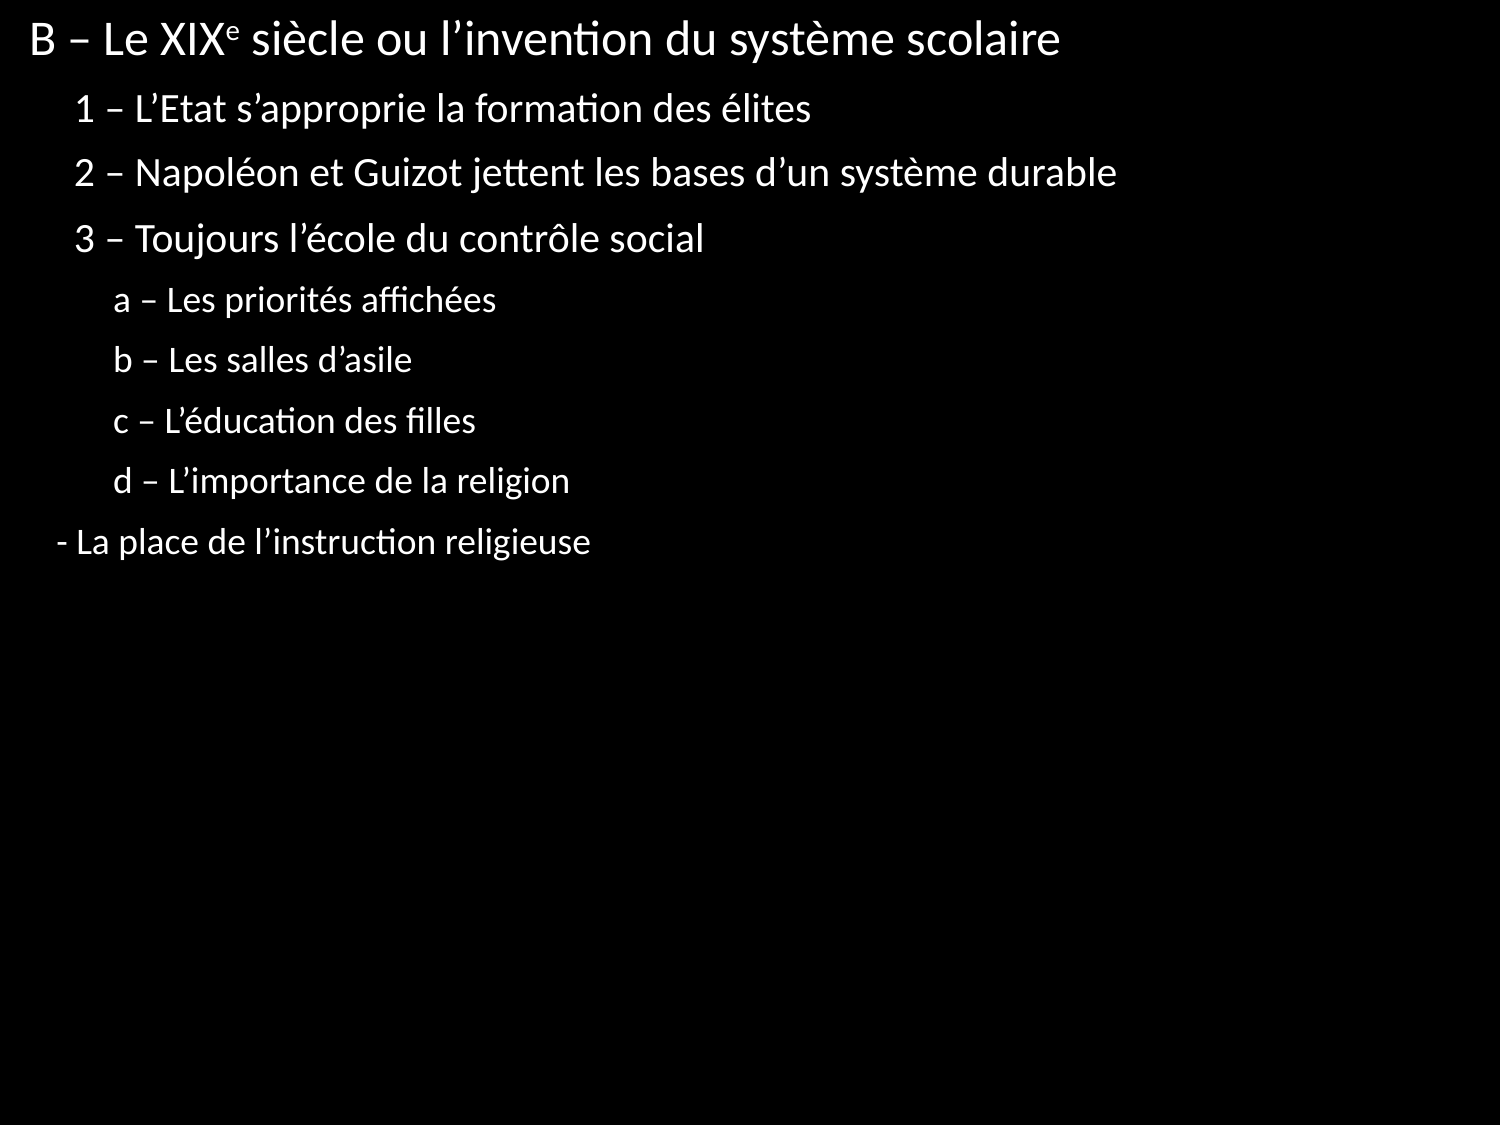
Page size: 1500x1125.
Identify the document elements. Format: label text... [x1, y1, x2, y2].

text_box - La place de l’instruction religieuse [41, 509, 1296, 570]
text_box 3 – Toujours l’école du contrôle social [59, 203, 1313, 269]
text_box B – Le XIXe siècle ou l’invention du système scolaire [14, 0, 1269, 73]
text_box d – L’importance de la religion [98, 448, 1353, 509]
text_box 1 – L’Etat s’approprie la formation des élites [59, 73, 1313, 137]
text_box 2 – Napoléon et Guizot jettent les bases d’un système durable [59, 137, 1313, 203]
text_box c – L’éducation des filles [98, 388, 1353, 448]
text_box a – Les priorités affichées [98, 267, 1353, 327]
text_box b – Les salles d’asile [98, 327, 1353, 388]
